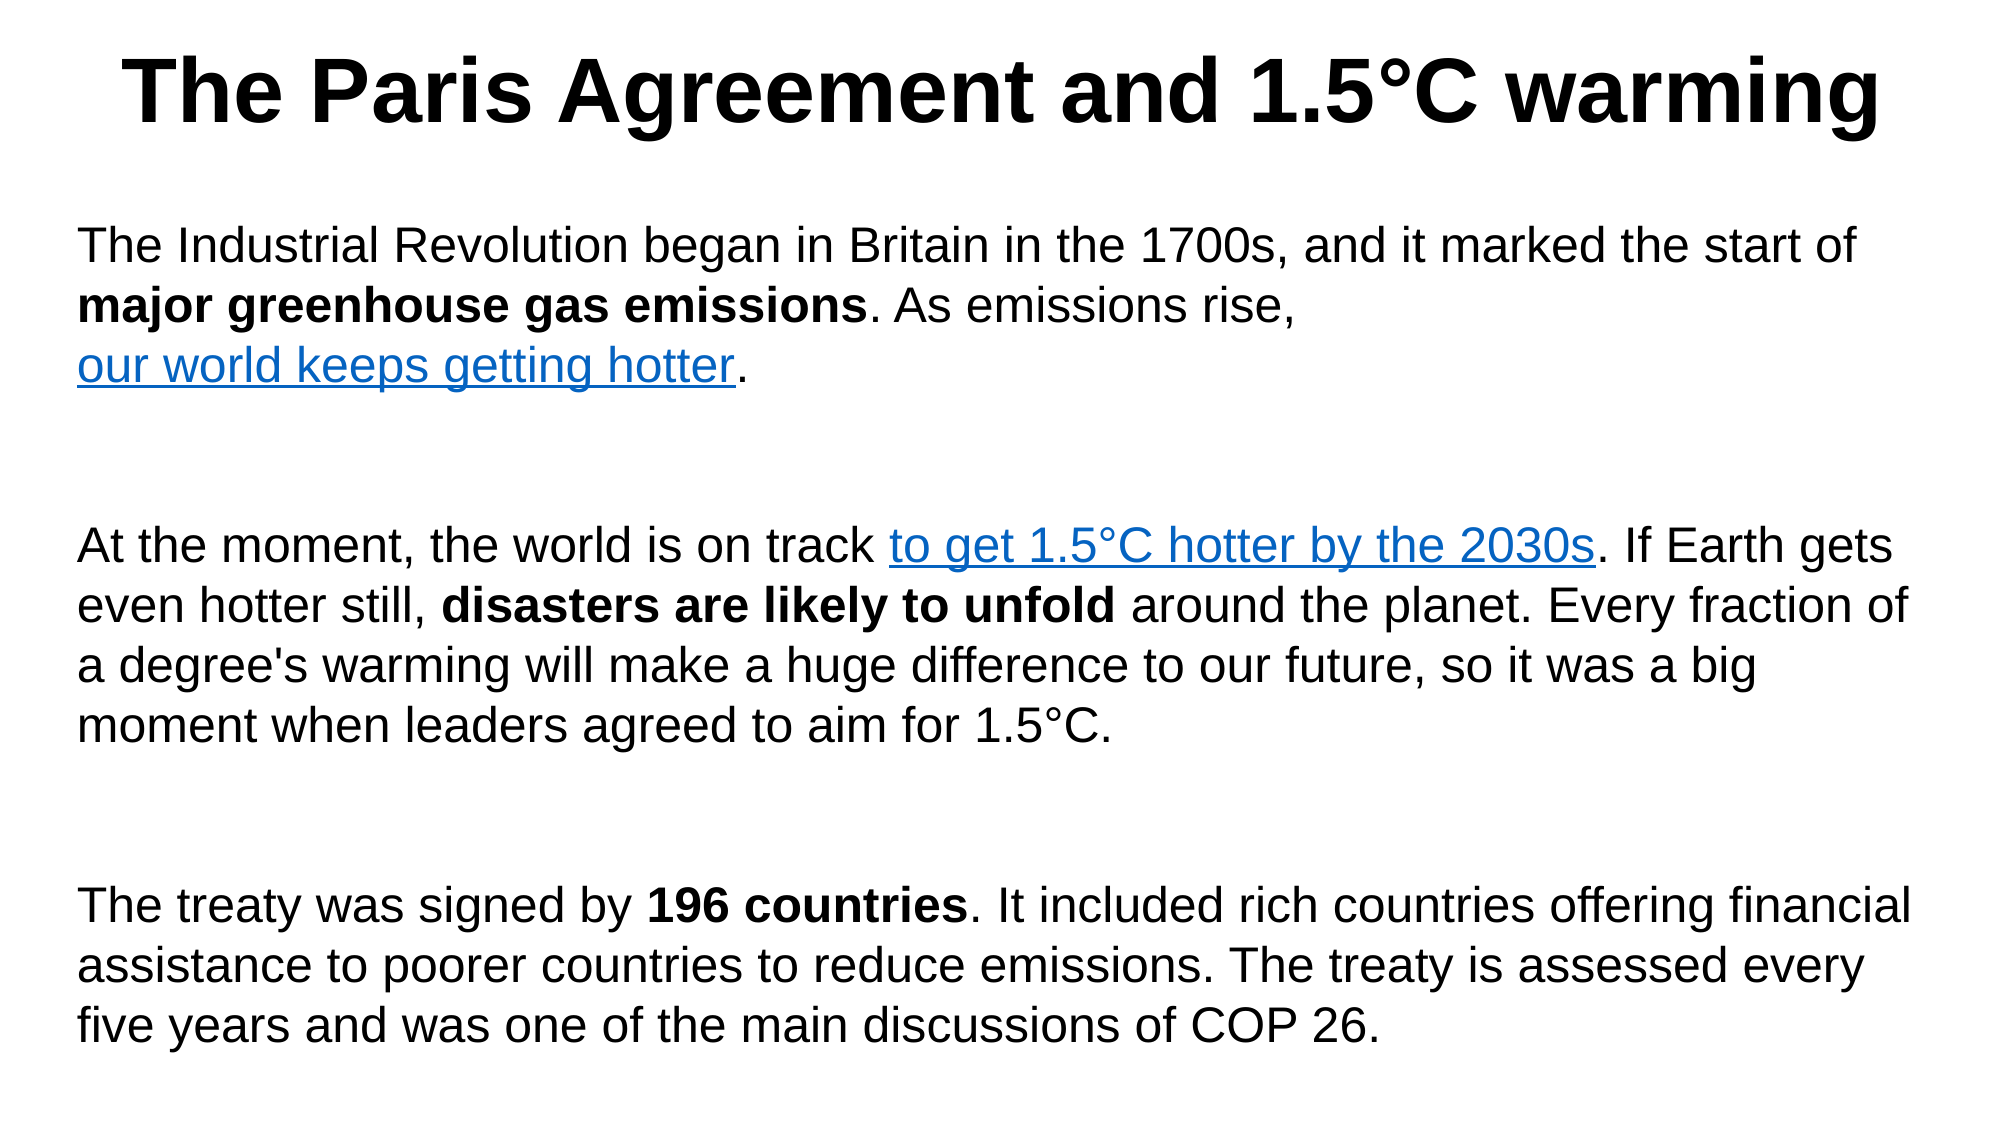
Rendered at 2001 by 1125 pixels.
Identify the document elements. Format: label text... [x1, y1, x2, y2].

text_box The Paris Agreement and 1.5°C warming [101, 23, 1903, 149]
text_box The Industrial Revolution began in Britain in the 1700s, and it marked the start of major greenhouse gas emissions. As emissions rise, our world keeps getting hotter. At the moment, the world is on track to get 1.5°C hotter by the 2030s. If Earth gets even hotter still, disasters are likely to unfold around the planet. Every fraction of a degree's warming will make a huge difference to our future, so it was a big moment when leaders agreed to aim for 1.5°C. The treaty was signed by 196 countries. It included rich countries offering financial assistance to poorer countries to reduce emissions. The treaty is assessed every five years and was one of the main discussions of COP 26. [61, 204, 1940, 1060]
